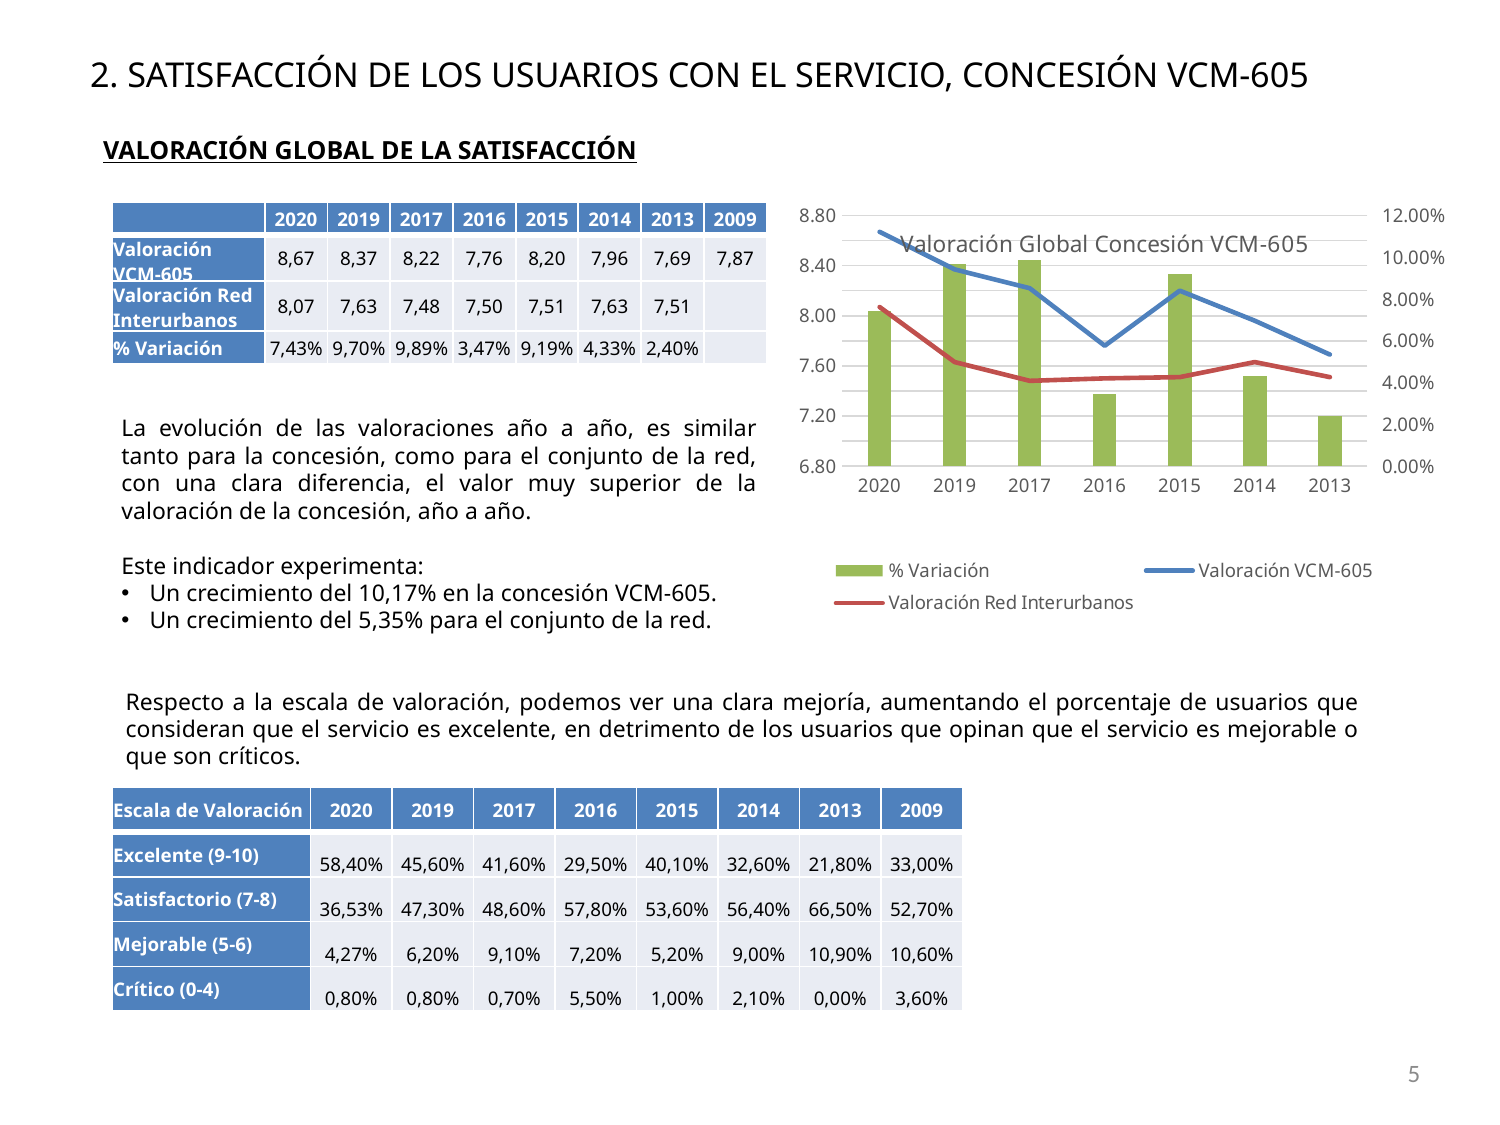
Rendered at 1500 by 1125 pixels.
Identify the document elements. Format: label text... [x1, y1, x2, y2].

table_cell 9,19% [517, 332, 577, 363]
table_cell [705, 282, 766, 330]
table_cell 29,50% [556, 835, 636, 876]
table_cell 41,60% [474, 835, 554, 876]
table_cell 57,80% [556, 878, 636, 921]
table_cell 7,51 [517, 282, 577, 330]
table_cell 7,51 [642, 282, 703, 330]
table_header 2016 [556, 788, 636, 829]
table_cell 7,87 [705, 238, 766, 280]
table_header 2014 [579, 203, 640, 232]
table_cell 47,30% [393, 878, 473, 921]
table_cell 66,50% [800, 878, 880, 921]
table_cell 8,20 [517, 238, 577, 280]
table_cell 3,60% [882, 967, 962, 1010]
table_cell 8,37 [328, 238, 389, 280]
table_cell % Variación [113, 332, 264, 363]
table_cell 52,70% [882, 878, 962, 921]
table_cell Crítico (0-4) [113, 967, 310, 1010]
table_cell 32,60% [719, 835, 799, 876]
table_header 2015 [517, 203, 577, 232]
table_cell 2,10% [719, 967, 799, 1010]
slide_number 5 [1085, 1042, 1436, 1103]
table_cell 9,00% [719, 922, 799, 966]
table_cell Satisfactorio (7-8) [113, 878, 310, 921]
table_header 2014 [719, 788, 799, 829]
table_header 2013 [800, 788, 880, 829]
table_cell 36,53% [311, 878, 391, 921]
table_cell 5,50% [556, 967, 636, 1010]
table_cell 56,40% [719, 878, 799, 921]
table_cell 53,60% [637, 878, 717, 921]
table_cell 5,20% [637, 922, 717, 966]
table_cell Valoración VCM-605 [113, 238, 264, 280]
table_cell 9,70% [328, 332, 389, 363]
table_cell 0,80% [311, 967, 391, 1010]
chart [771, 201, 1446, 623]
table_cell 7,43% [266, 332, 327, 363]
table_cell 7,48 [391, 282, 452, 330]
table_cell 10,90% [800, 922, 880, 966]
table_cell 7,63 [328, 282, 389, 330]
title 2. SATISFACCIÓN DE LOS USUARIOS CON EL SERVICIO, CONCESIÓN VCM-605 [75, 45, 1412, 102]
table_header 2017 [391, 203, 452, 232]
table_cell 33,00% [882, 835, 962, 876]
table_header 2013 [642, 203, 703, 232]
table_cell 7,20% [556, 922, 636, 966]
table_cell 7,69 [642, 238, 703, 280]
table_cell Excelente (9-10) [113, 835, 310, 876]
table_cell 7,63 [579, 282, 640, 330]
table_cell 9,10% [474, 922, 554, 966]
table_header 2020 [311, 788, 391, 829]
table_header Escala de Valoración [113, 788, 310, 829]
table_cell 1,00% [637, 967, 717, 1010]
table_cell 6,20% [393, 922, 473, 966]
table_cell 8,67 [266, 238, 327, 280]
table_cell 7,96 [579, 238, 640, 280]
table_cell 4,33% [579, 332, 640, 363]
table_cell Mejorable (5-6) [113, 922, 310, 966]
table_header 2017 [474, 788, 554, 829]
table_cell 45,60% [393, 835, 473, 876]
table_header 2009 [705, 203, 766, 232]
table_cell Valoración Red Interurbanos [113, 282, 264, 330]
table_cell 0,00% [800, 967, 880, 1010]
table_cell 3,47% [454, 332, 515, 363]
table_cell 4,27% [311, 922, 391, 966]
table_header 2019 [393, 788, 473, 829]
table_cell 0,80% [393, 967, 473, 1010]
table_header 2019 [328, 203, 389, 232]
table_cell 2,40% [642, 332, 703, 363]
table_cell 0,70% [474, 967, 554, 1010]
table_cell 9,89% [391, 332, 452, 363]
table_header [113, 203, 264, 232]
table_cell 10,60% [882, 922, 962, 966]
text_box La evolución de las valoraciones año a año, es similar tanto para la concesión, como para el conjunto de la red, con una clara diferencia, el valor muy superior de la valoración de la concesión, año a año. Este indicador experimenta: Un crecimiento del 10,17% en la concesión VCM-605. Un crecimiento del 5,35% para el conjunto de la red. [106, 406, 773, 641]
table_cell 21,80% [800, 835, 880, 876]
table_cell [705, 332, 766, 363]
table_cell 58,40% [311, 835, 391, 876]
table_header 2009 [882, 788, 962, 829]
table_header 2016 [454, 203, 515, 232]
table_cell 8,22 [391, 238, 452, 280]
table_header 2015 [637, 788, 717, 829]
table_cell 8,07 [266, 282, 327, 330]
table_cell 7,76 [454, 238, 515, 280]
table_cell 48,60% [474, 878, 554, 921]
table_cell 40,10% [637, 835, 717, 876]
table_cell 7,50 [454, 282, 515, 330]
text_box VALORACIÓN GLOBAL DE LA SATISFACCIÓN [88, 127, 1353, 172]
text_box Respecto a la escala de valoración, podemos ver una clara mejoría, aumentando el porcentaje de usuarios que consideran que el servicio es excelente, en detrimento de los usuarios que opinan que el servicio es mejorable o que son críticos. [110, 679, 1375, 777]
table_header 2020 [266, 203, 327, 232]
